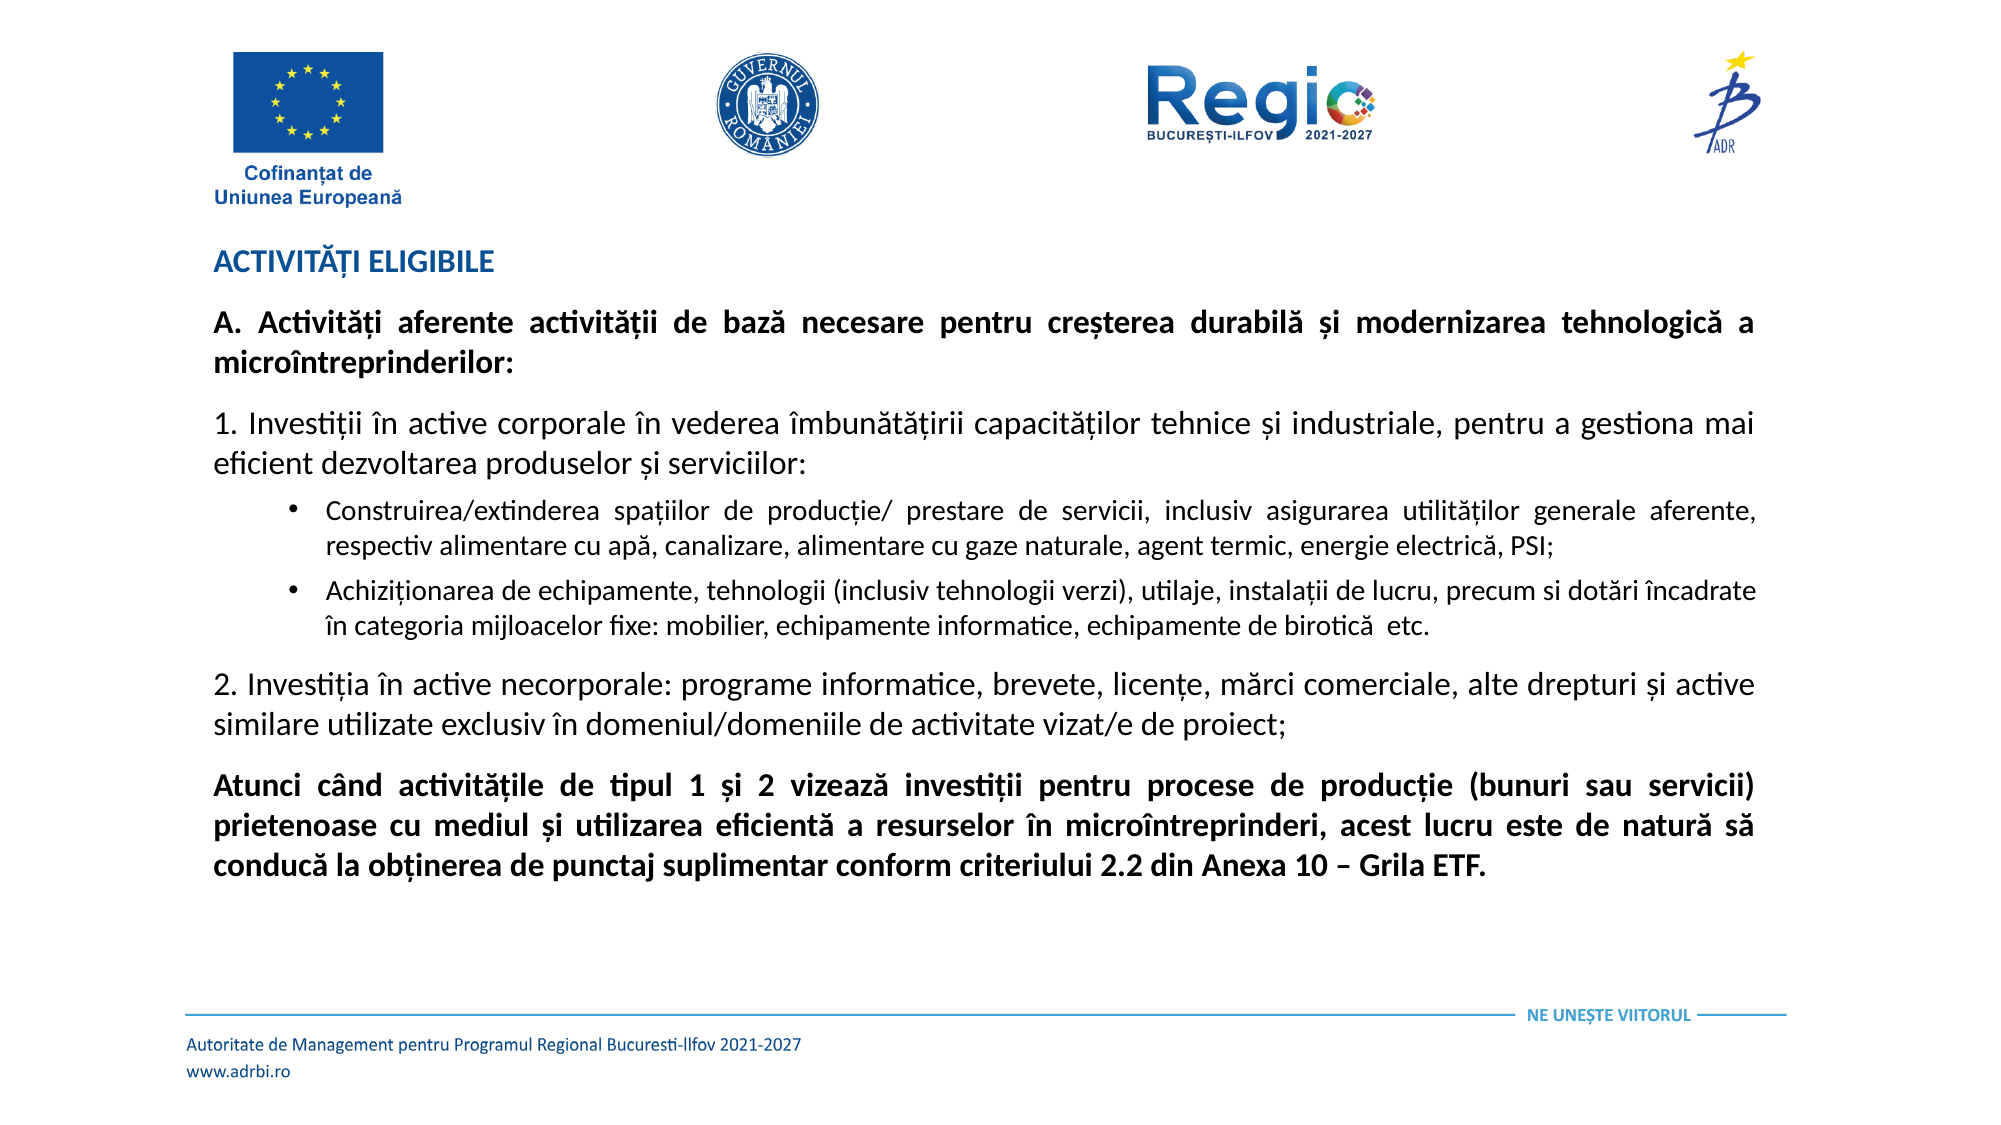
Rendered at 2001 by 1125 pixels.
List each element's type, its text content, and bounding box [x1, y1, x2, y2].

picture [198, 50, 1773, 208]
list ACTIVITĂȚI ELIGIBILE A. Activități aferente activității de bază necesare pentru creșterea durabilă și modernizarea tehnologică a microîntreprinderilor: 1. Investiții în active corporale în vederea îmbunătățirii capacităților tehnice și industriale, pentru a gestiona mai eficient dezvoltarea produselor și serviciilor: Construirea/extinderea spațiilor de producție/ prestare de servicii, inclusiv asigurarea utilităților generale aferente, respectiv alimentare cu apă, canalizare, alimentare cu gaze naturale, agent termic, energie electrică, PSI; Achiziționarea de echipamente, tehnologii (inclusiv tehnologii verzi), utilaje, instalații de lucru, precum si dotări încadrate în categoria mijloacelor fixe: mobilier, echipamente informatice, echipamente de birotică etc. 2. Investiția în active necorporale: programe informatice, brevete, licențe, mărci comerciale, alte drepturi și active similare utilizate exclusiv în domeniul/domeniile de activitate vizat/e de proiect; Atunci când activitățile de tipul 1 și 2 vizează investiții pentru procese de producție (bunuri sau servicii) prietenoase cu mediul și utilizarea eficientă a resurselor în microîntreprinderi, acest lucru este de natură să conducă la obținerea de punctaj suplimentar conform criteriului 2.2 din Anexa 10 – Grila ETF. [198, 232, 1773, 968]
picture [184, 1000, 1787, 1085]
